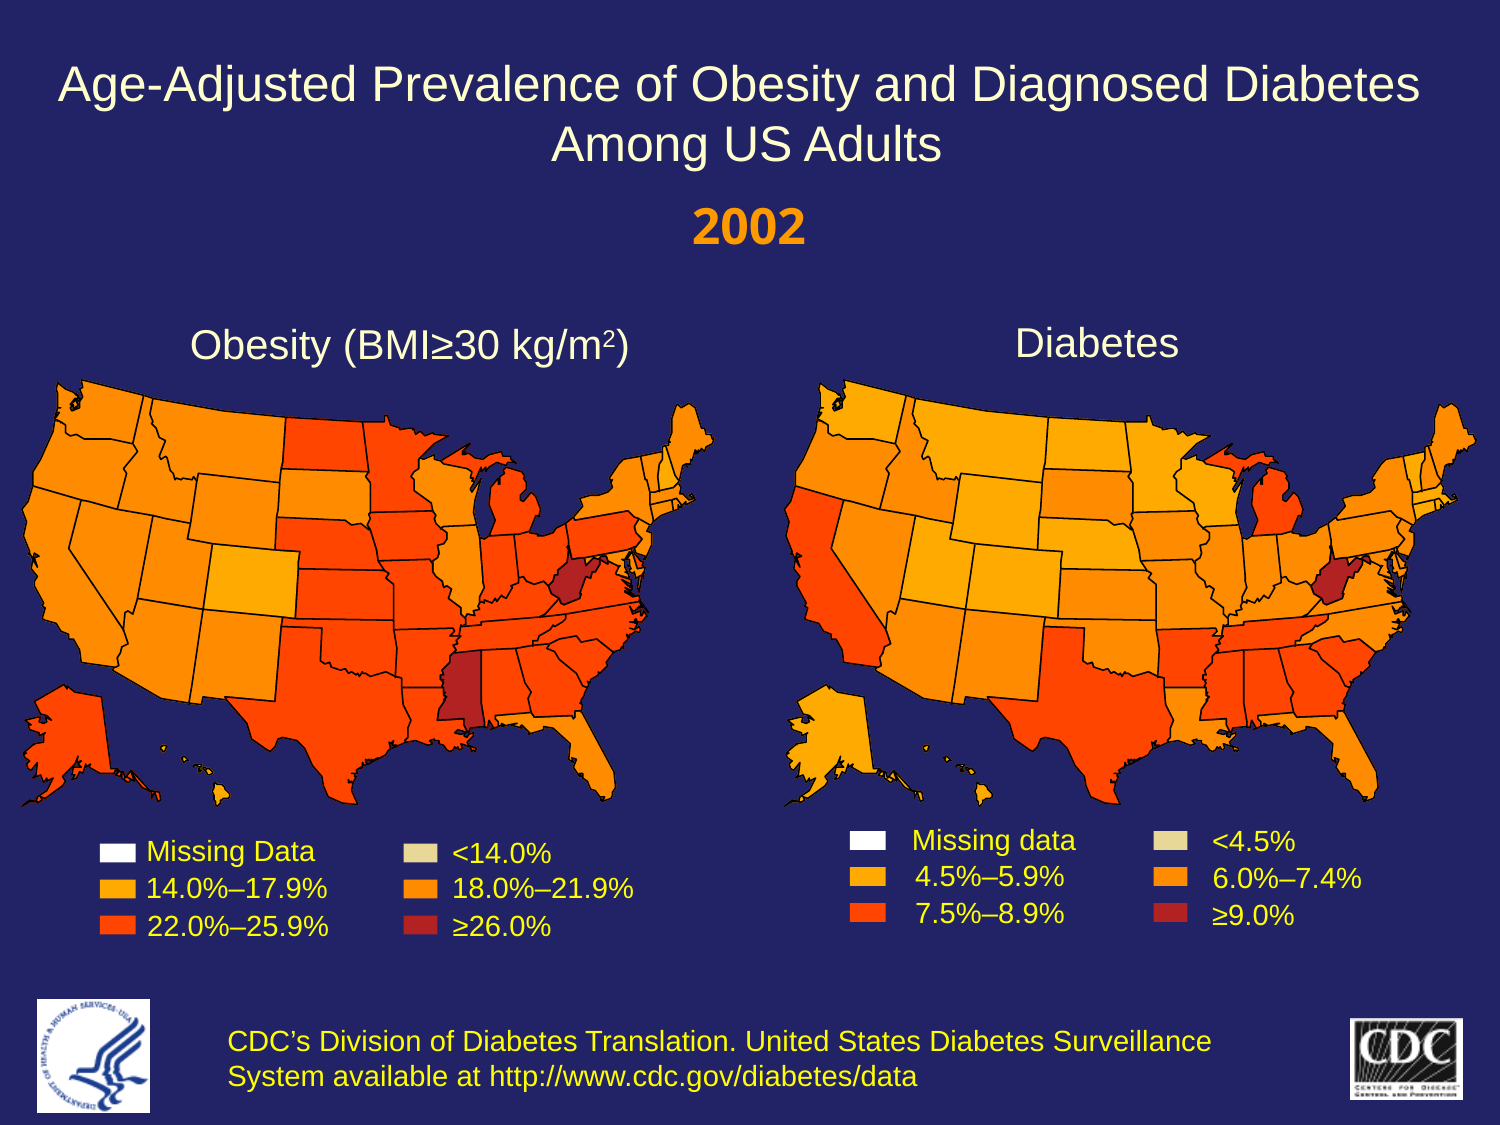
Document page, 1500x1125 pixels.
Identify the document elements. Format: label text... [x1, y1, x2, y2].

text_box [762, 299, 1500, 926]
picture [1350, 1018, 1463, 1100]
picture [37, 999, 150, 1113]
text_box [0, 299, 738, 890]
text_box 2002 [677, 187, 821, 263]
